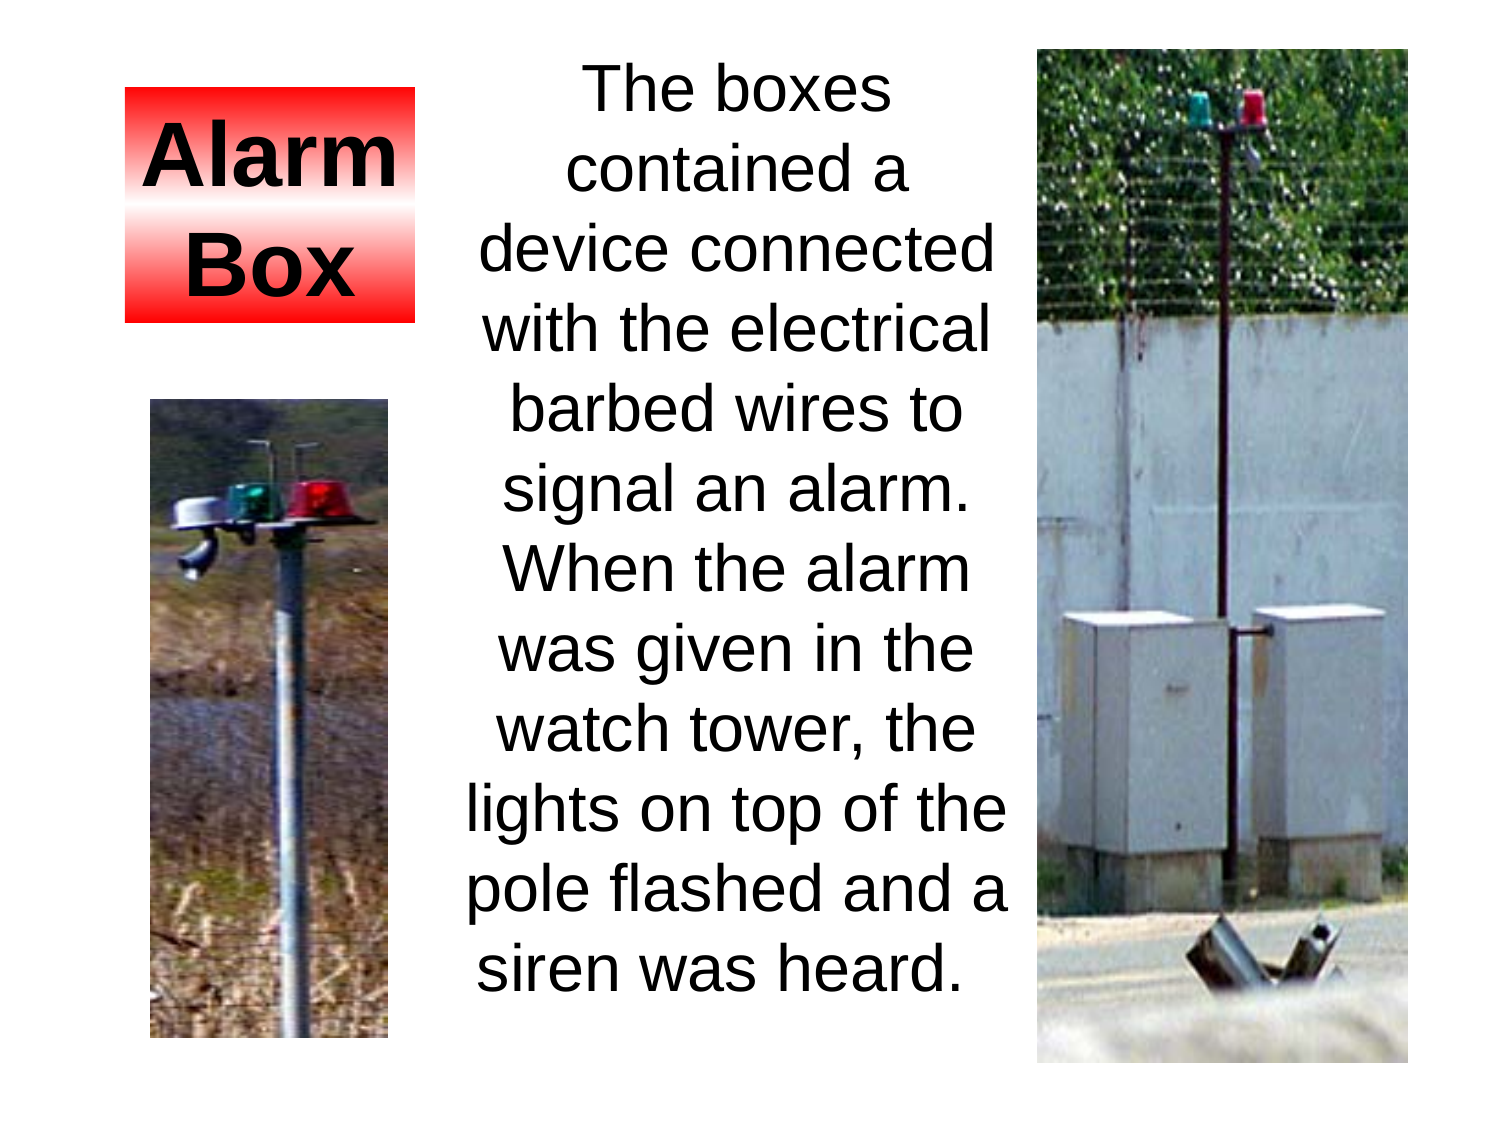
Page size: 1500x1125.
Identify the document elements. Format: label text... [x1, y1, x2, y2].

picture [149, 399, 388, 1038]
picture [1037, 49, 1409, 1063]
title The boxes contained a device connected with the electrical barbed wires to signal an alarm. When the alarm was given in the watch tower, the lights on top of the pole flashed and a siren was heard. [450, 37, 1025, 1013]
text_box Alarm Box [124, 87, 415, 323]
